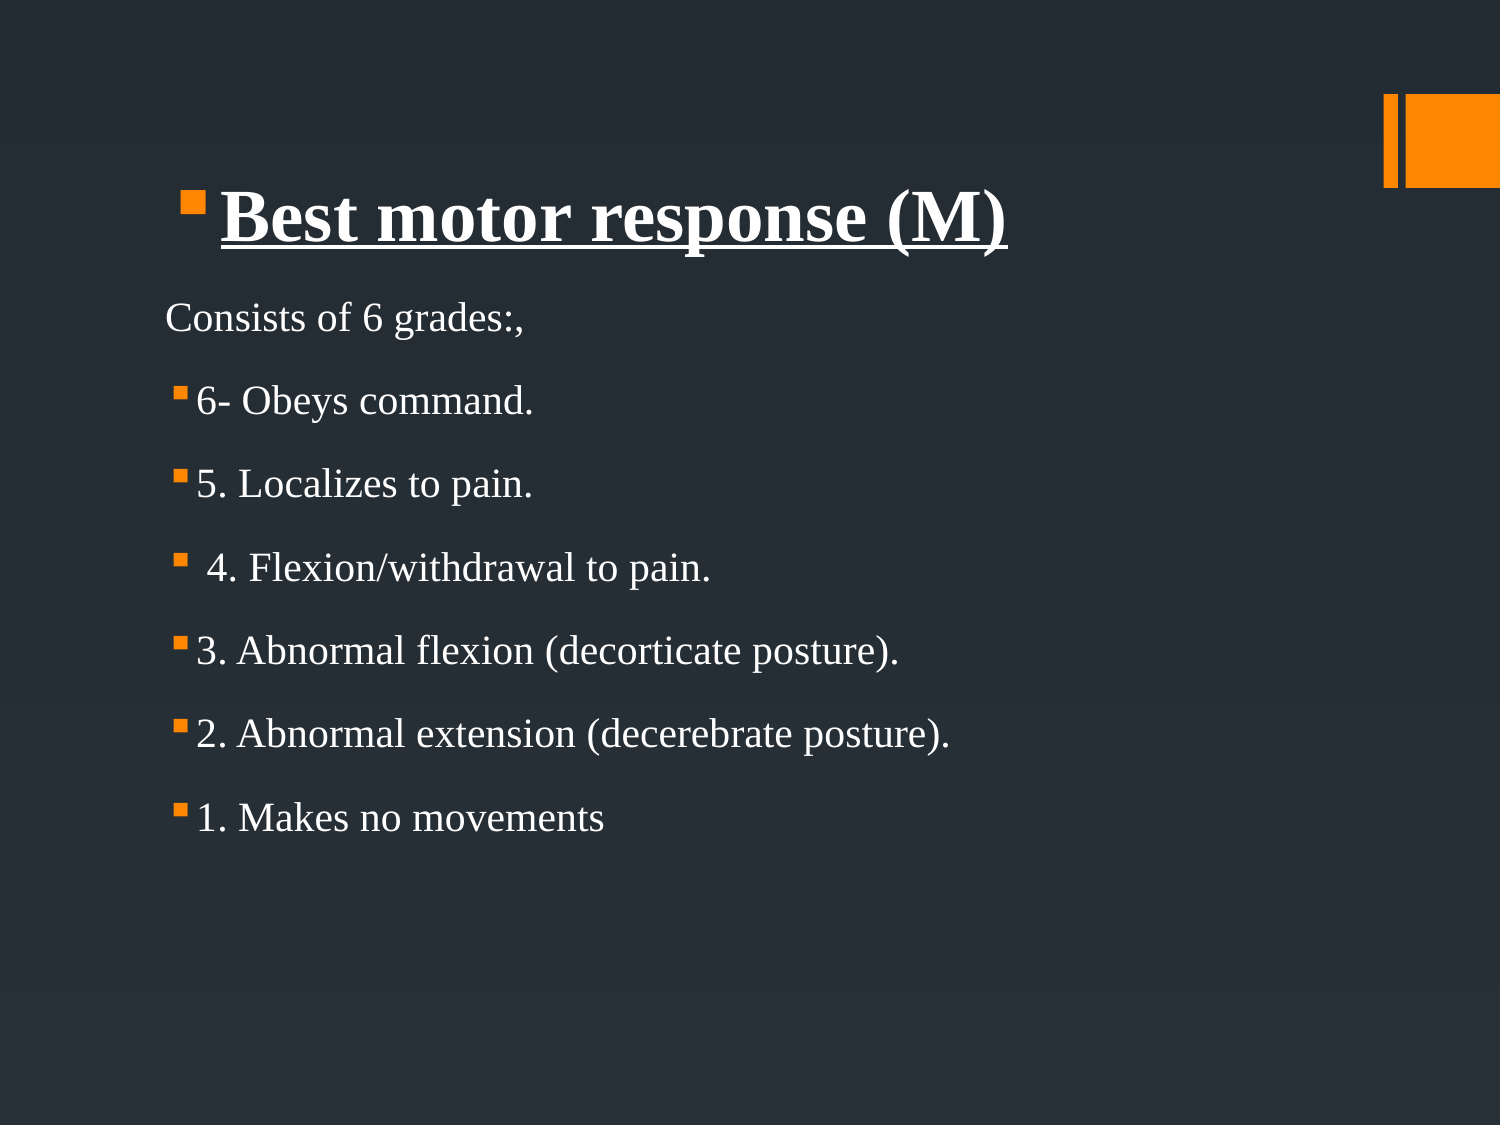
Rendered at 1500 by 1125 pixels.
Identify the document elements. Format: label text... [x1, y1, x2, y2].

list Best motor response (M) Consists of 6 grades:, 6- Obeys command. 5. Localizes to pain. 4. Flexion/withdrawal to pain. 3. Abnormal flexion (decorticate posture). 2. Abnormal extension (decerebrate posture). 1. Makes no movements [149, 113, 1351, 1060]
